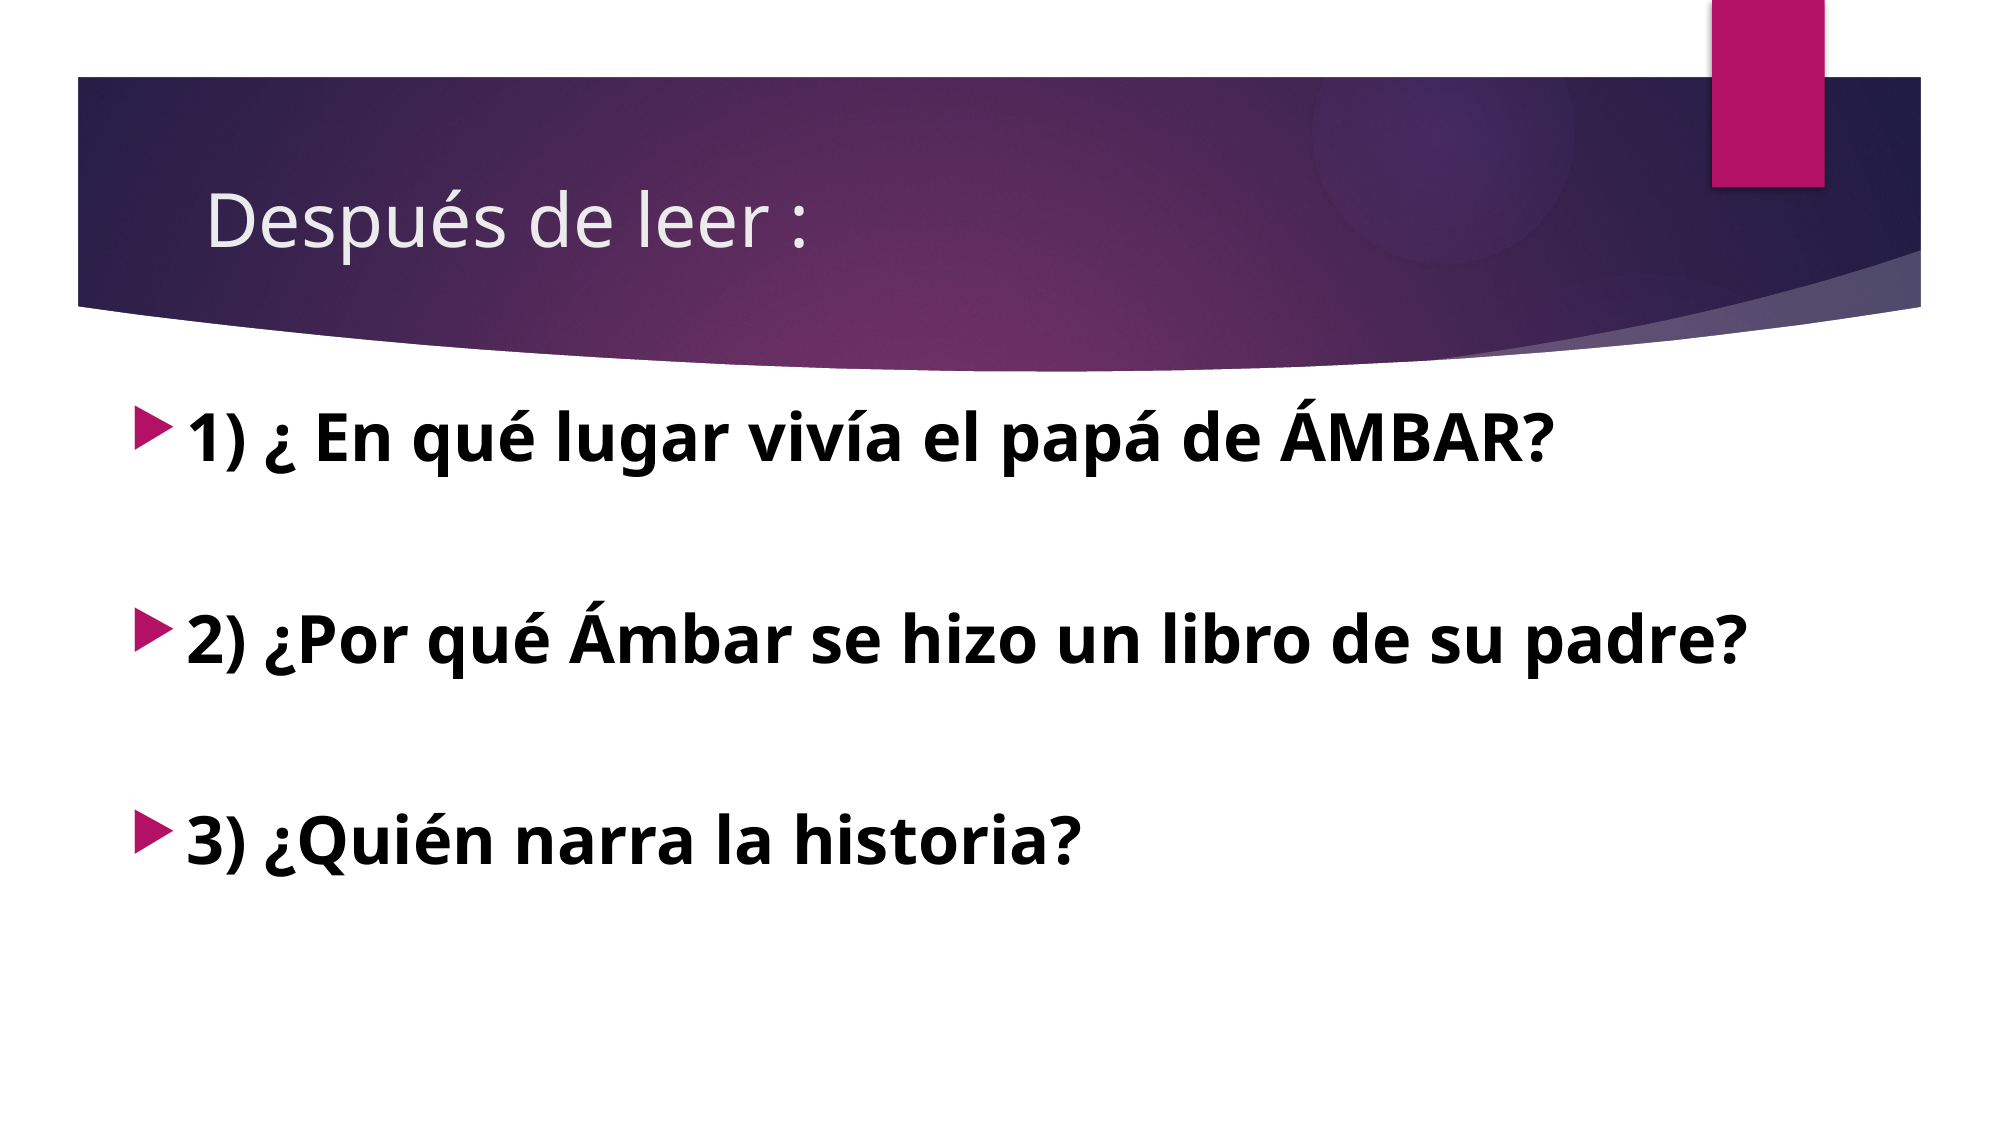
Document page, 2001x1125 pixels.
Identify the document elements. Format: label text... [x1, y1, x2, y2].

title Después de leer : [189, 159, 1627, 276]
list 1) ¿ En qué lugar vivía el papá de ÁMBAR? 2) ¿Por qué Ámbar se hizo un libro de su padre? 3) ¿Quién narra la historia? [114, 387, 1833, 1038]
